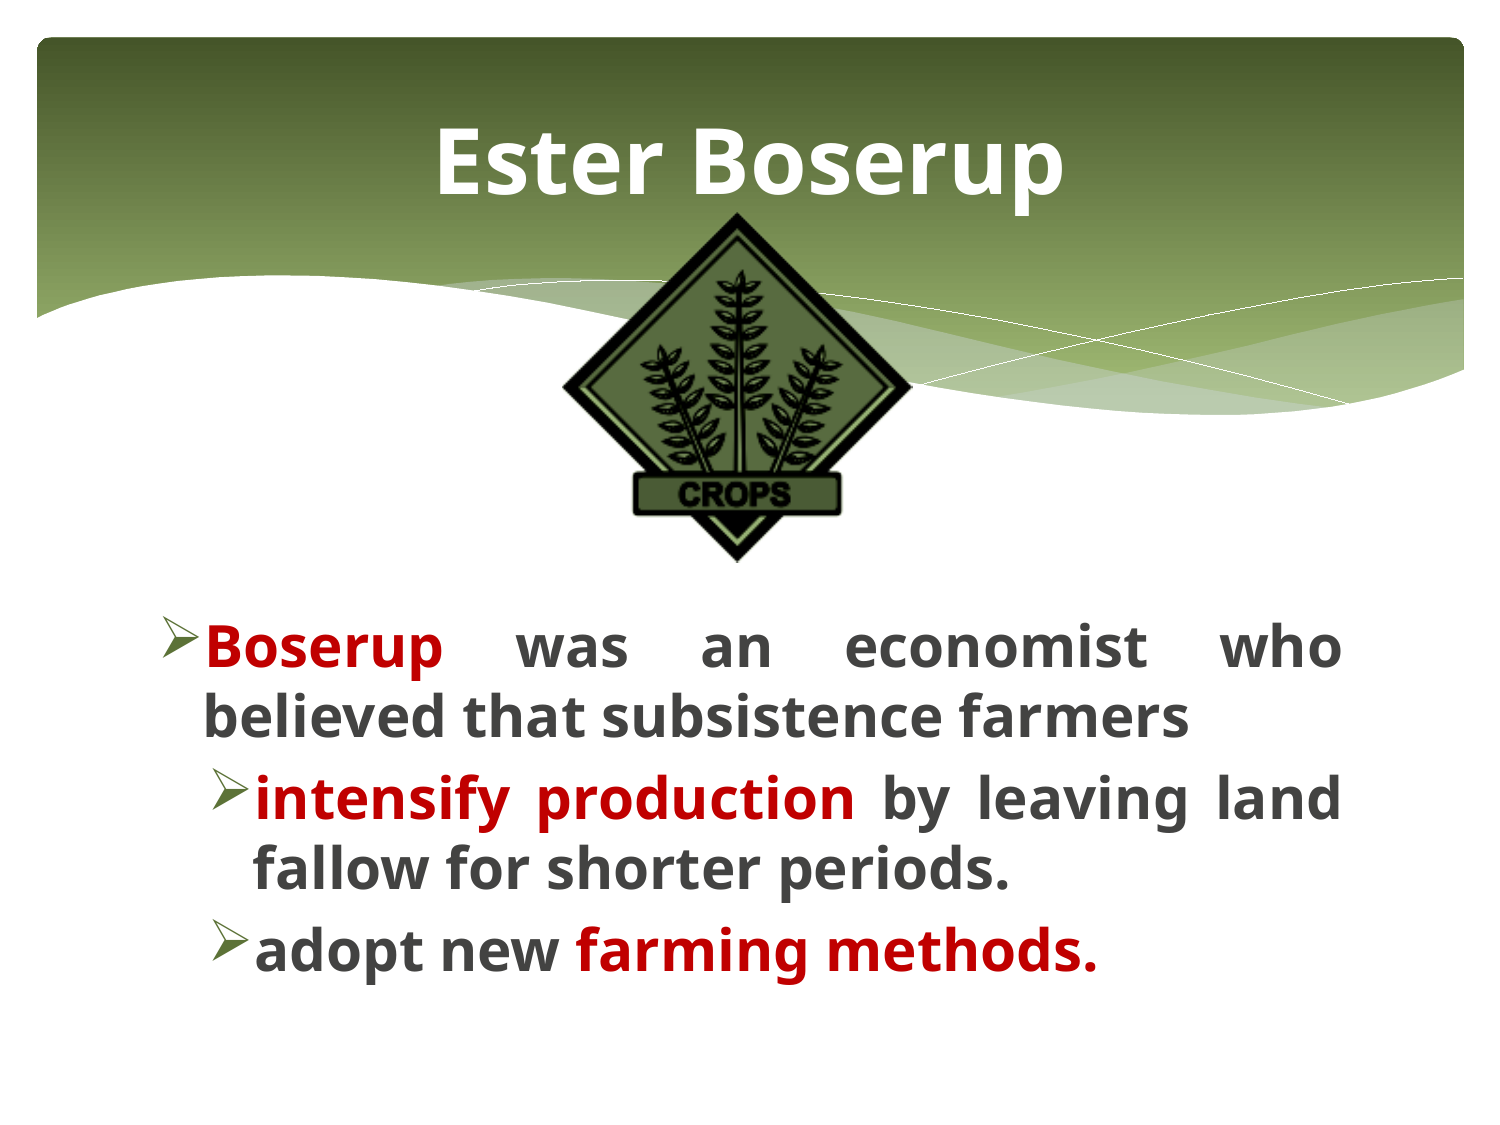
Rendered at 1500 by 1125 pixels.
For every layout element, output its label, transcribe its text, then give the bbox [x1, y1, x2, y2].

list Boserup was an economist who believed that subsistence farmers intensify production by leaving land fallow for shorter periods. adopt new farming methods. [142, 438, 1359, 1088]
title Ester Boserup [74, 55, 1426, 262]
picture [562, 212, 913, 563]
